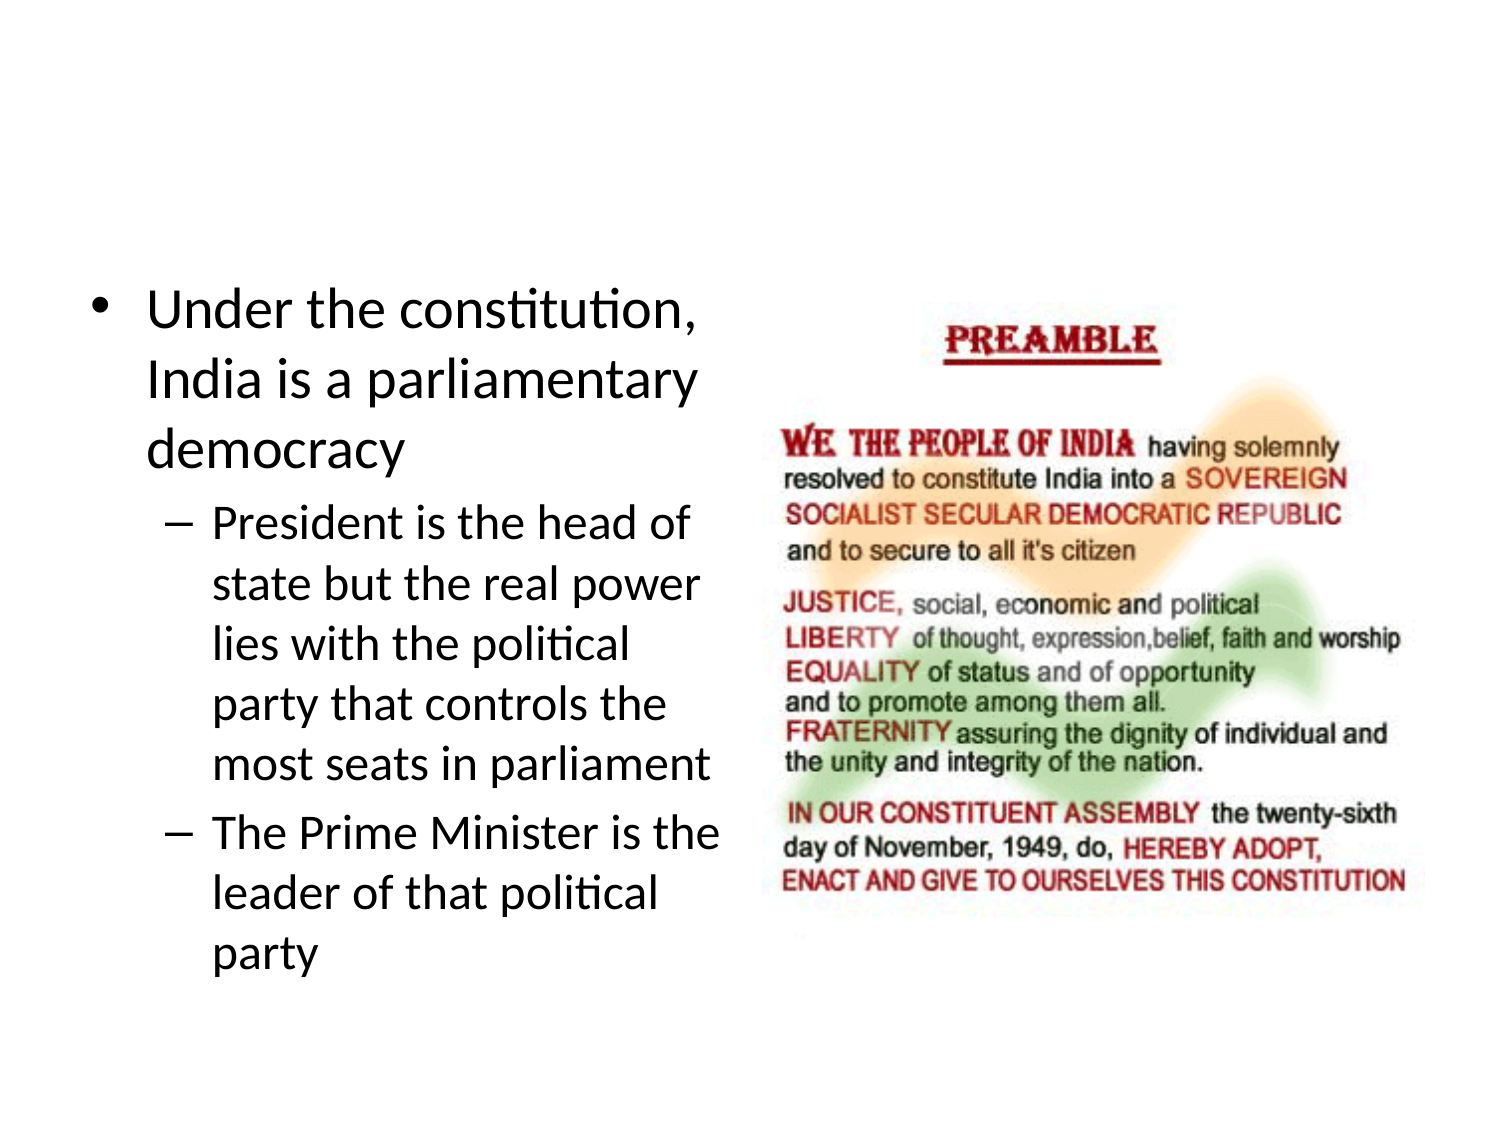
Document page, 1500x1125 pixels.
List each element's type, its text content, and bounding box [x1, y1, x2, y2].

list Under the constitution, India is a parliamentary democracy President is the head of state but the real power lies with the political party that controls the most seats in parliament The Prime Minister is the leader of that political party [75, 262, 738, 1005]
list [762, 262, 1426, 1006]
